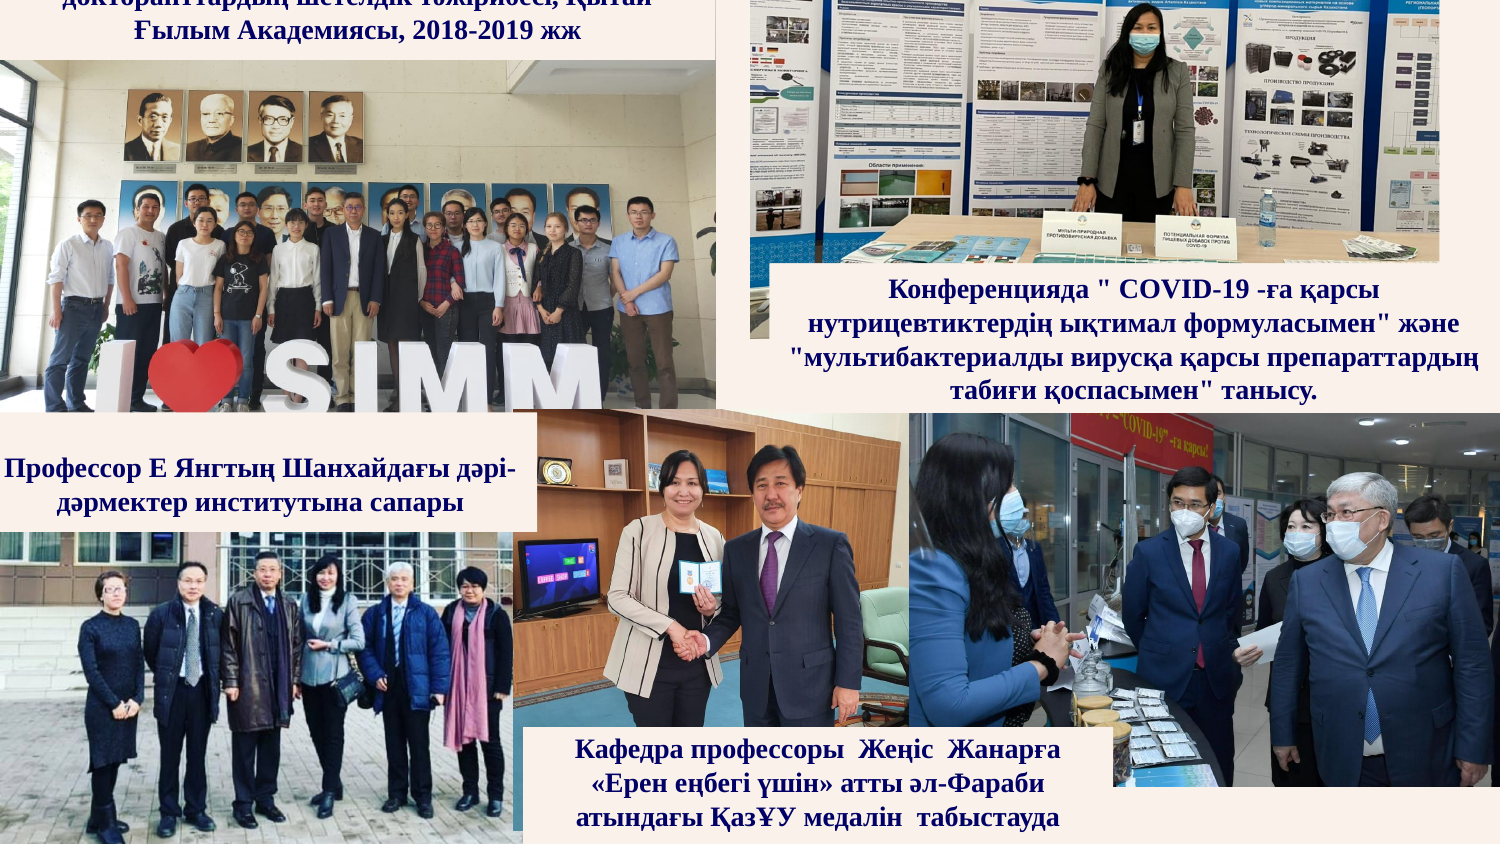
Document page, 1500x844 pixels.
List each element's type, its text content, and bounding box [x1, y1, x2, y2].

picture [0, 380, 1500, 844]
picture [1406, 0, 1440, 10]
picture [749, 0, 1440, 340]
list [0, 0, 716, 467]
picture [749, 241, 762, 250]
text_box Кафедра профессоры Жеңіс Жанарға «Ерен еңбегі үшін» атты әл-Фараби атындағы ҚазҰУ медалін табыстауда [644, 796, 1114, 844]
picture [749, 252, 763, 259]
text_box Конференцияда " COVID-19 -ға қарсы нутрицевтиктердің ықтимал формуласымен" және "мультибактериалды вирусқа қарсы препараттардың табиғи қоспасымен" танысу. [769, 263, 1499, 407]
